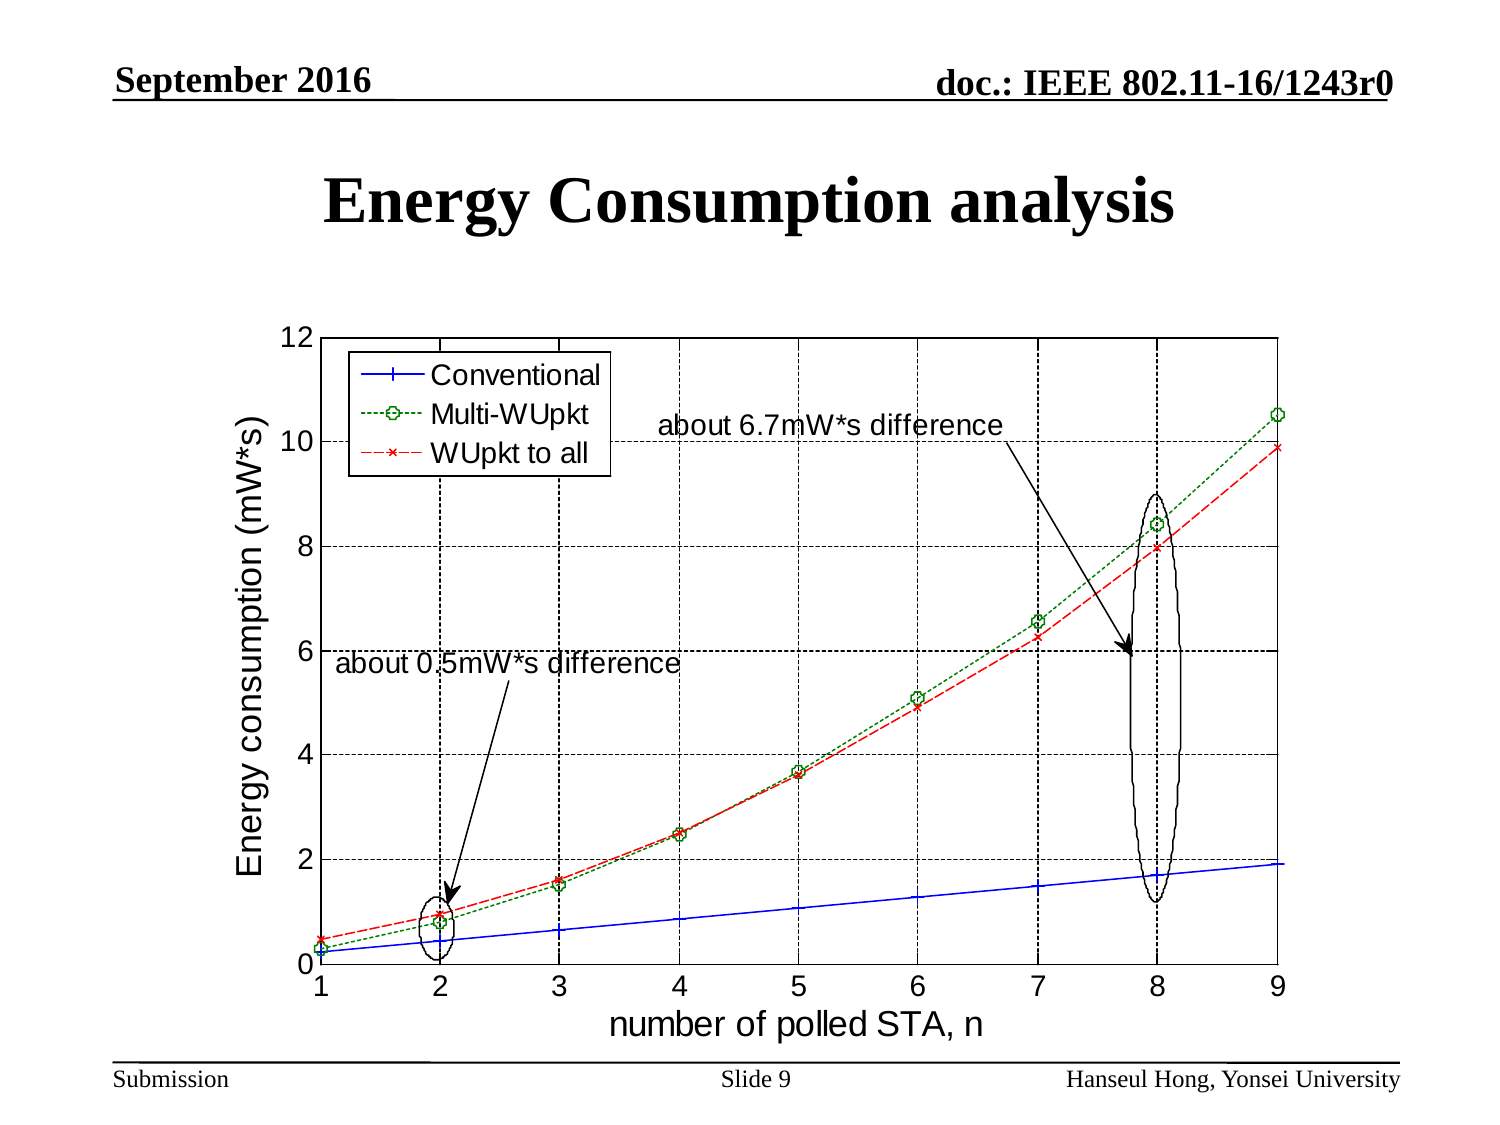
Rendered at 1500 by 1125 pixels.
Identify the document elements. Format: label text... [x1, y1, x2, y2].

title Energy Consumption analysis [74, 101, 1426, 290]
picture [198, 318, 1302, 1059]
